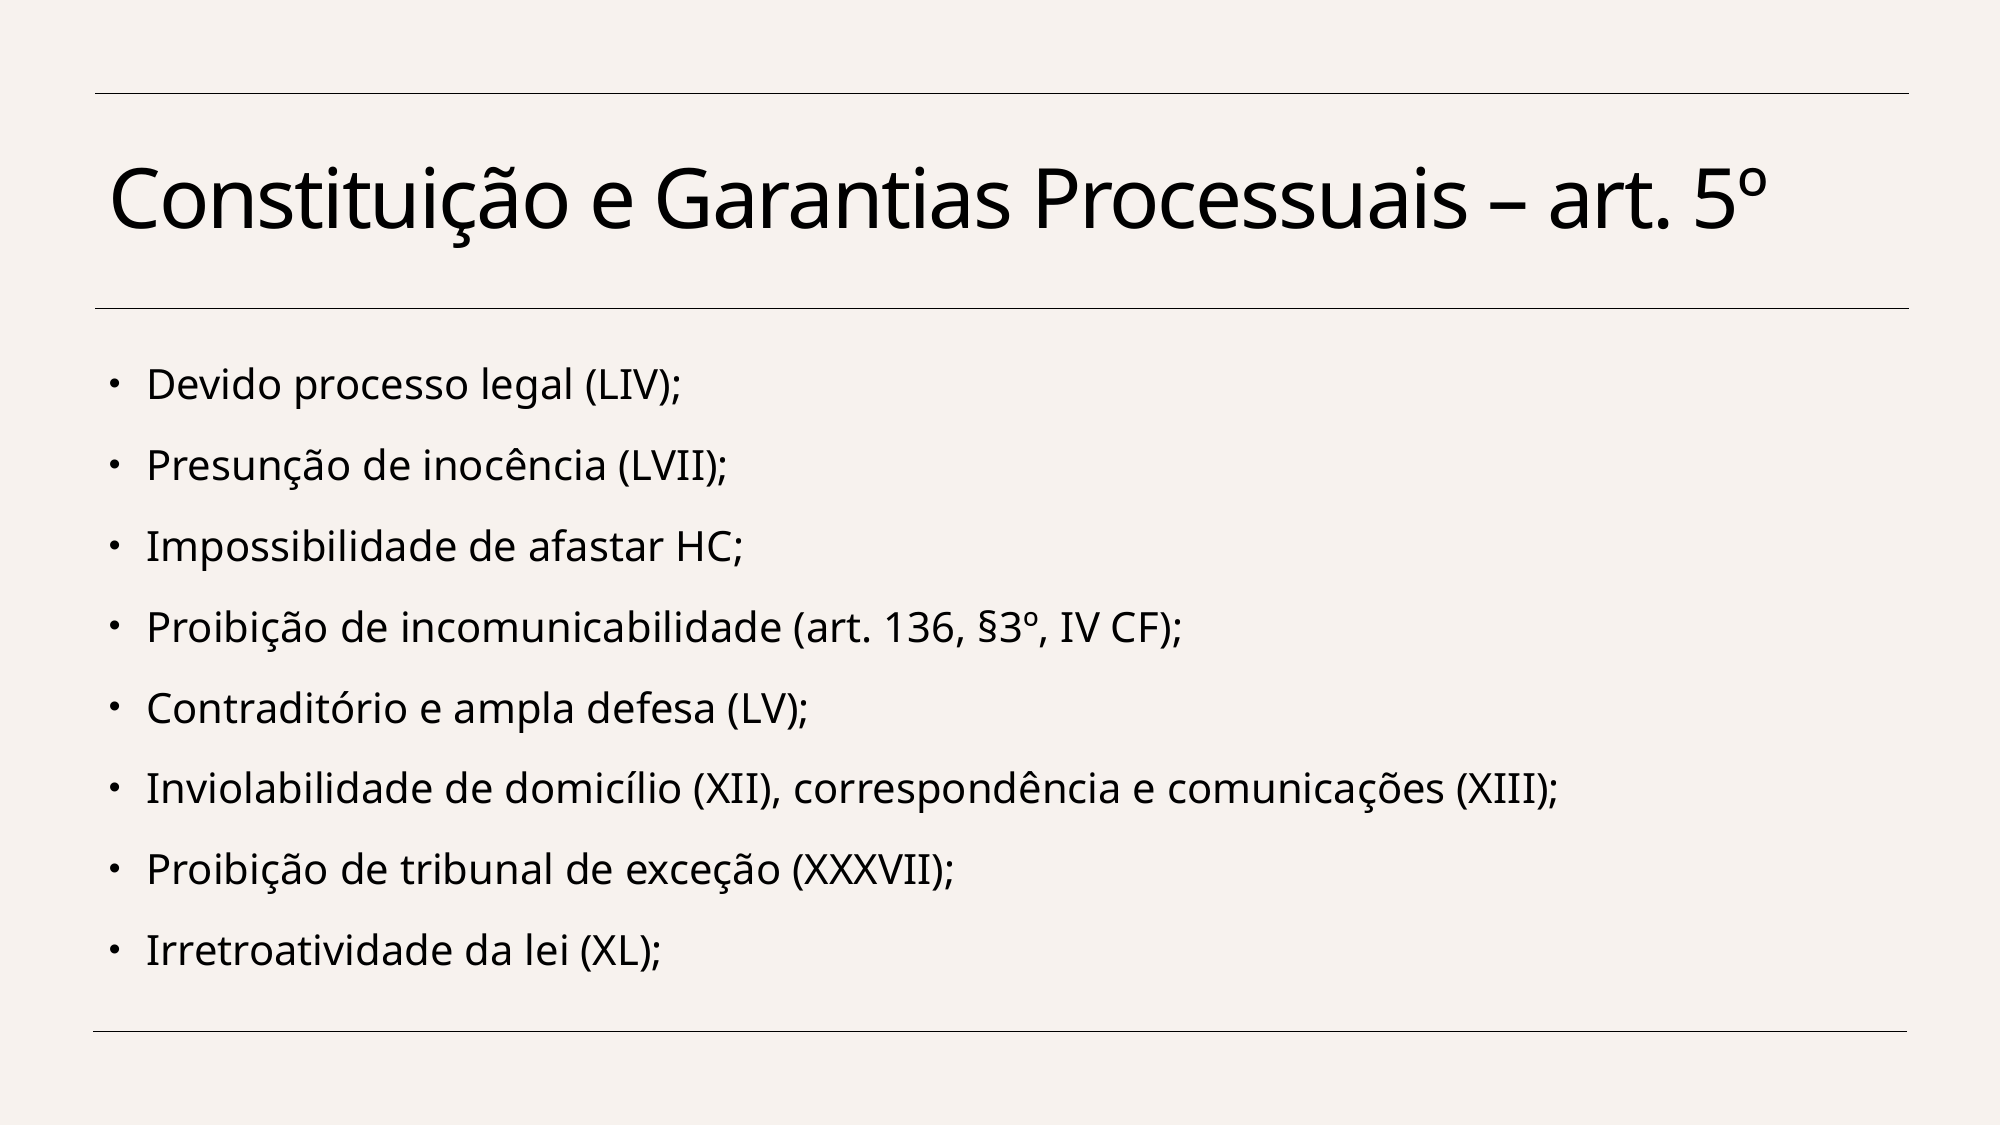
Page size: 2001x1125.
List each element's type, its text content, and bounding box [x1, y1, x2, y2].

title Constituição e Garantias Processuais – art. 5º [93, 113, 1907, 291]
list Devido processo legal (LIV); Presunção de inocência (LVII); Impossibilidade de afastar HC; Proibição de incomunicabilidade (art. 136, §3º, IV CF); Contraditório e ampla defesa (LV); Inviolabilidade de domicílio (XII), correspondência e comunicações (XIII); Proibição de tribunal de exceção (XXXVII); Irretroatividade da lei (XL); [93, 340, 1908, 983]
